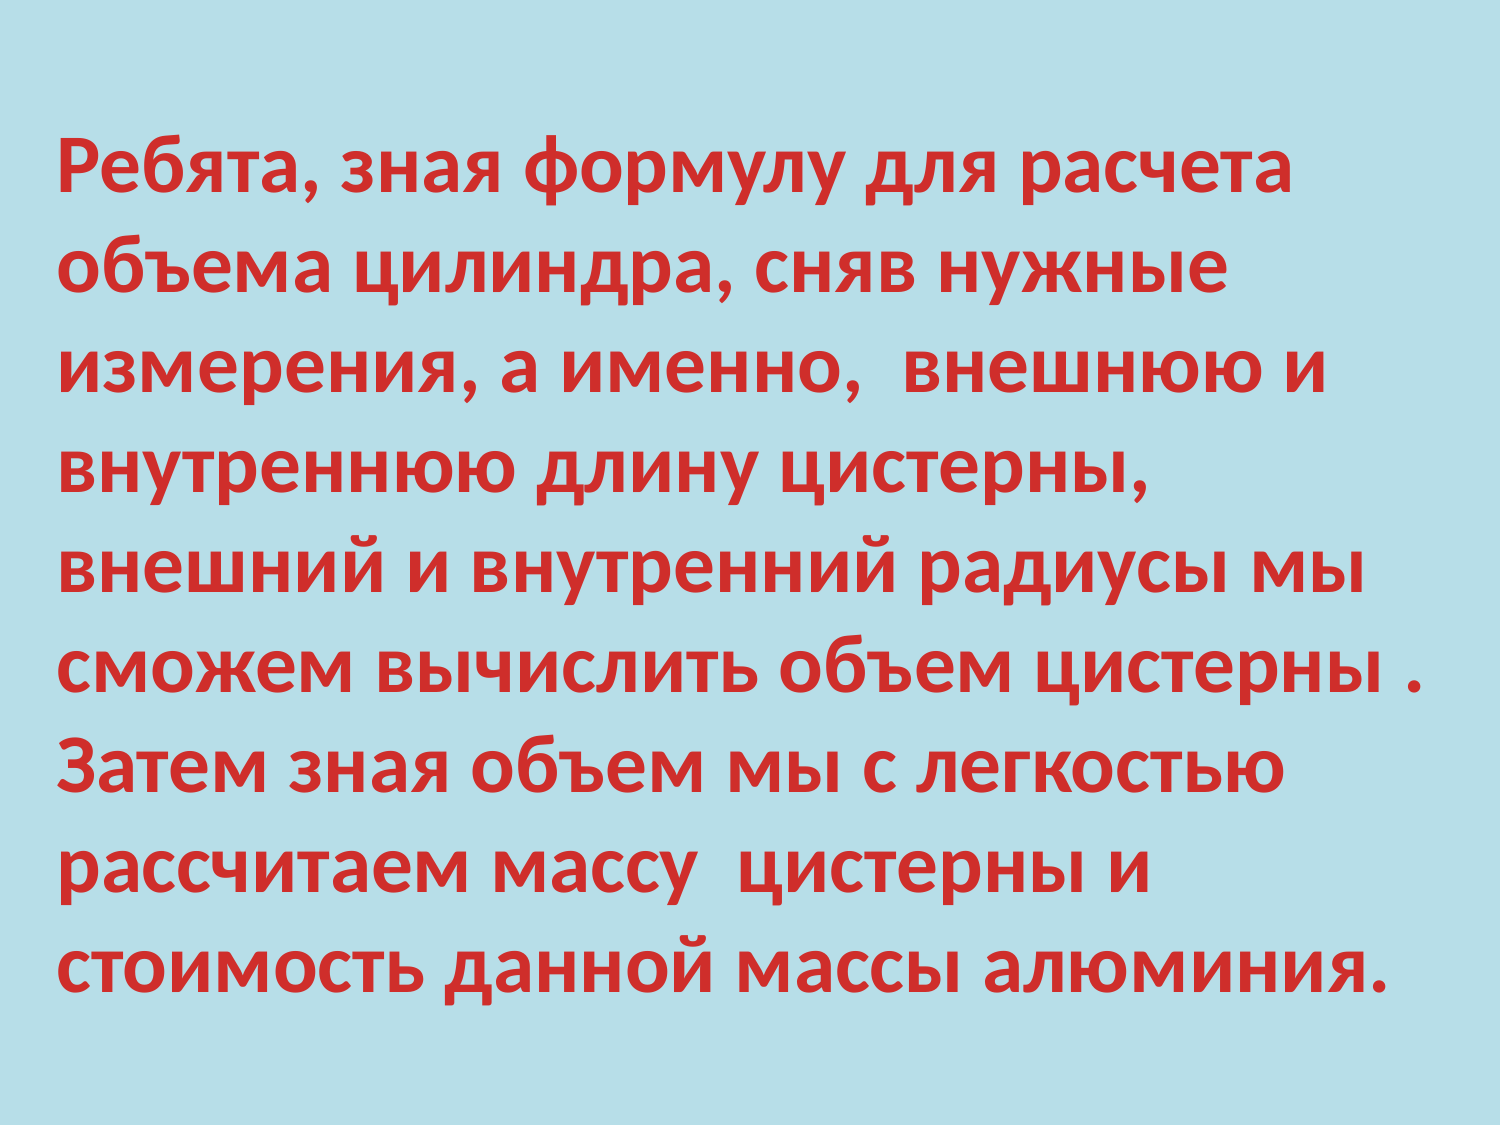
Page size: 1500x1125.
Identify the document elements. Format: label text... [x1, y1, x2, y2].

text_box Ребята, зная формулу для расчета объема цилиндра, сняв нужные измерения, а именно, внешнюю и внутреннюю длину цистерны, внешний и внутренний радиусы мы сможем вычислить объем цистерны . Затем зная объем мы с легкостью рассчитаем массу цистерны и стоимость данной массы алюминия. [41, 101, 1483, 1017]
